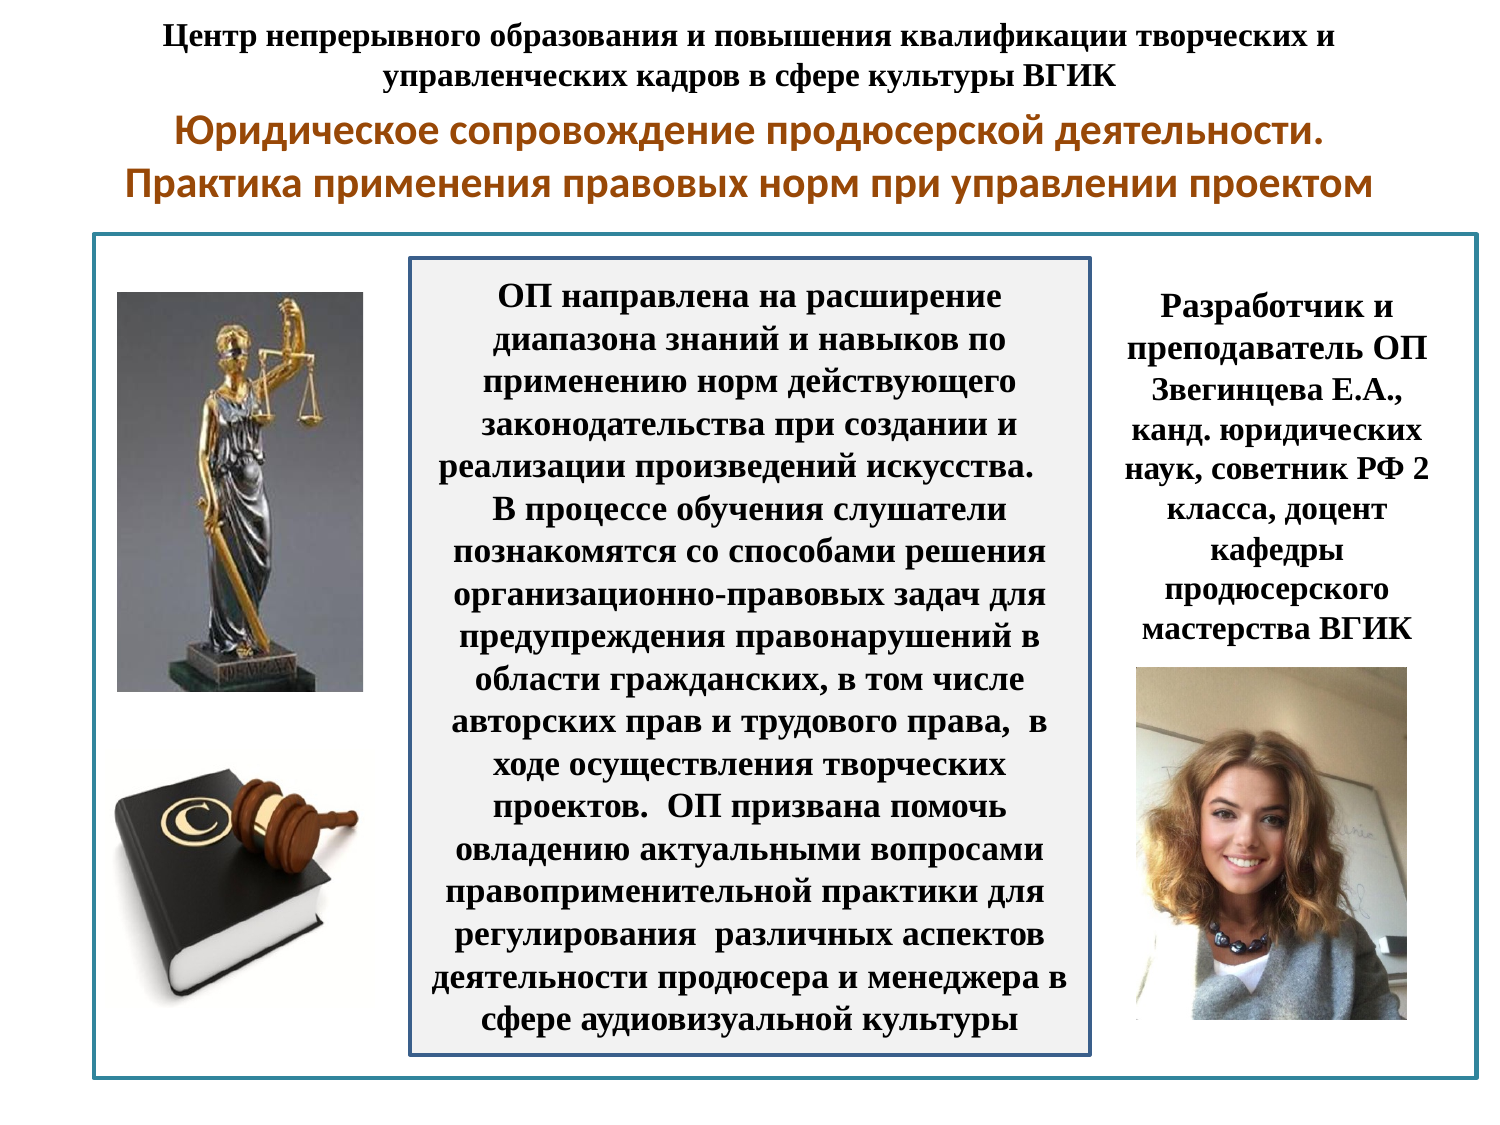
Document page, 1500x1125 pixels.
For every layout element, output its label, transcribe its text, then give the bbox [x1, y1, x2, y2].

subtitle Юридическое сопровождение продюсерской деятельности. Практика применения правовых норм при управлении проектом [82, 93, 1418, 211]
title Центр непрерывного образования и повышения квалификации творческих и управленческих кадров в сфере культуры ВГИК [112, 23, 1388, 82]
picture [105, 749, 376, 1008]
picture [1136, 667, 1407, 1020]
text_box Разработчик и преподаватель ОП Звегинцева Е.А., канд. юридических наук, советник РФ 2 класса, доцент кафедры продюсерского мастерства ВГИК [1099, 267, 1455, 658]
text_box ОП направлена на расширение диапазона знаний и навыков по применению норм действующего законодательства при создании и реализации произведений искусства. В процессе обучения слушатели познакомятся со способами решения организационно-правовых задач для предупреждения правонарушений в области гражданских, в том числе авторских прав и трудового права, в ходе осуществления творческих проектов. ОП призвана помочь овладению актуальными вопросами правоприменительной практики для регулирования различных аспектов деятельности продюсера и менеджера в сфере аудиовизуальной культуры [408, 256, 1092, 1057]
picture [116, 292, 364, 692]
text_box ОП направлена на расширение диапазона знаний и навыков применения норм действующего законодательства для предупреждения правонарушений в области гражданских, в том числе авторских прав и трудового права в процессе создания и реализации произведений искусства. В ходе обучения слушатели учатся решать организационно-правовые задачи в целях создания благоприятных условий для реализации творческих проектов с применением норм действующего законод ательства для обеспечения законности в профессиональной практике. Программа призвана помочь овладению слушателями актуальными вопросами теории и практики применения законодательства для регулирования различных аспектов деятельности продюсера и менеджера в сфере аудиовизуальной культуры. [92, 232, 1479, 1080]
